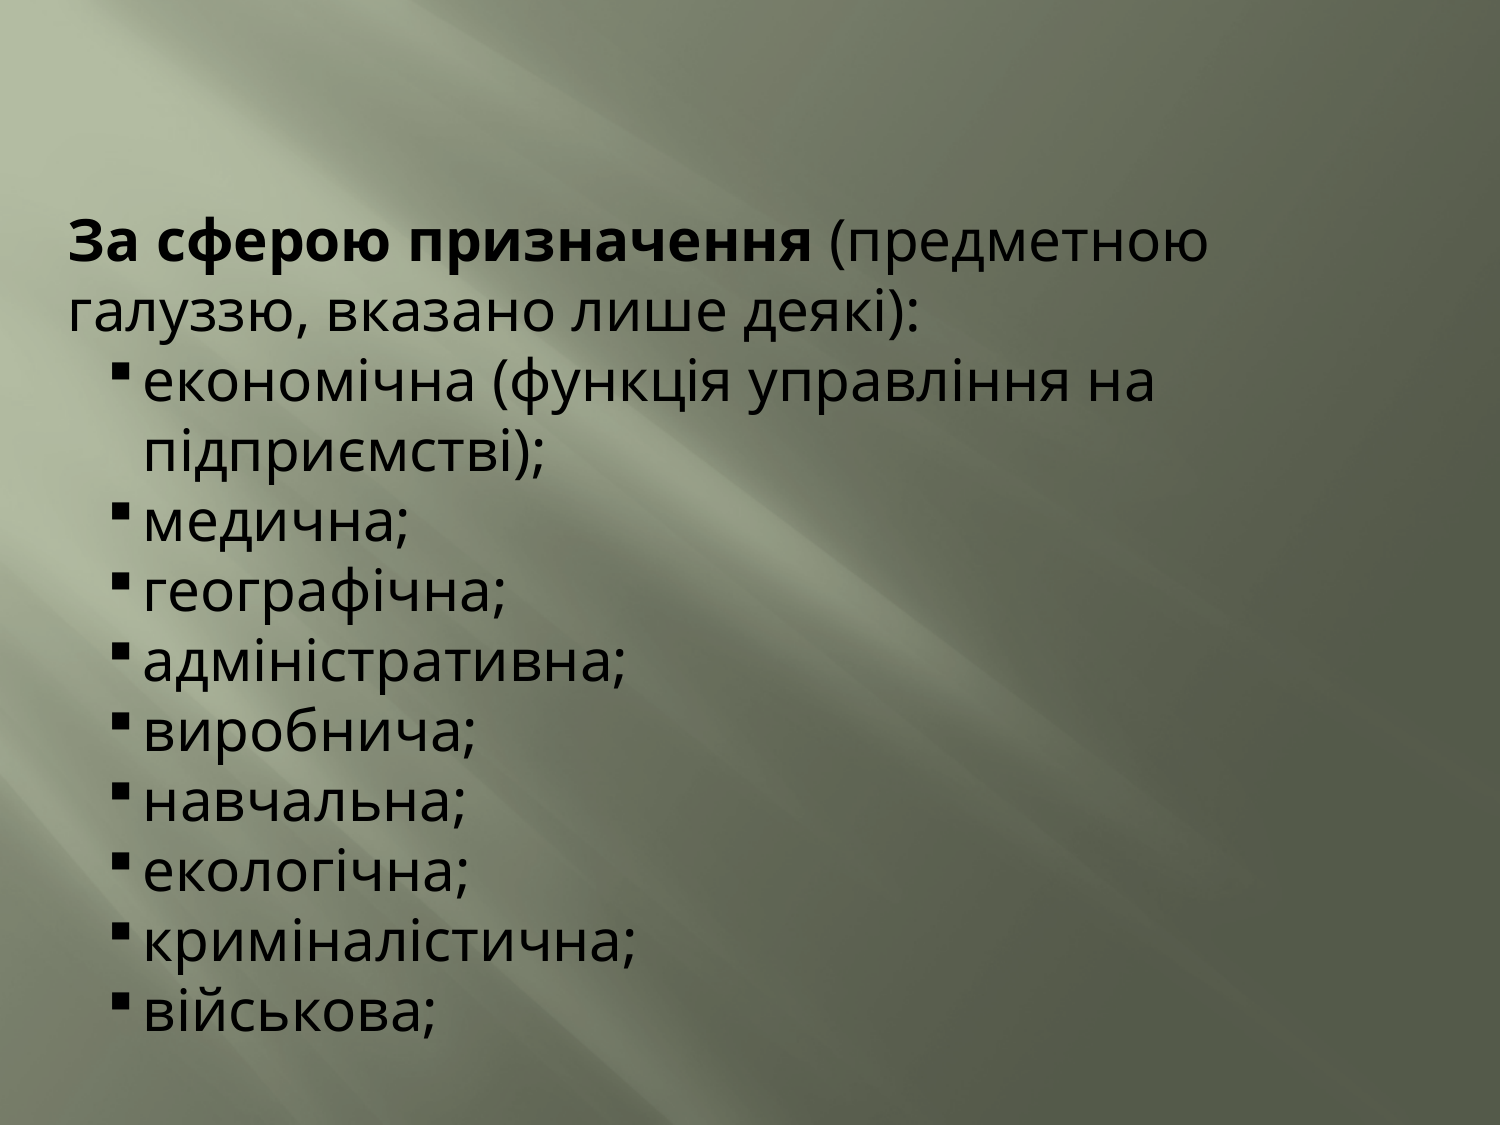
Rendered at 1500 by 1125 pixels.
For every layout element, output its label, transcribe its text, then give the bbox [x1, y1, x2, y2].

text_box За сферою призначення (предметною галуззю, вказано лише деякі): економічна (функція управління на підприємстві); медична; географічна; адміністративна; виробнича; навчальна; екологічна; криміналістична; військова; [53, 196, 1471, 1051]
